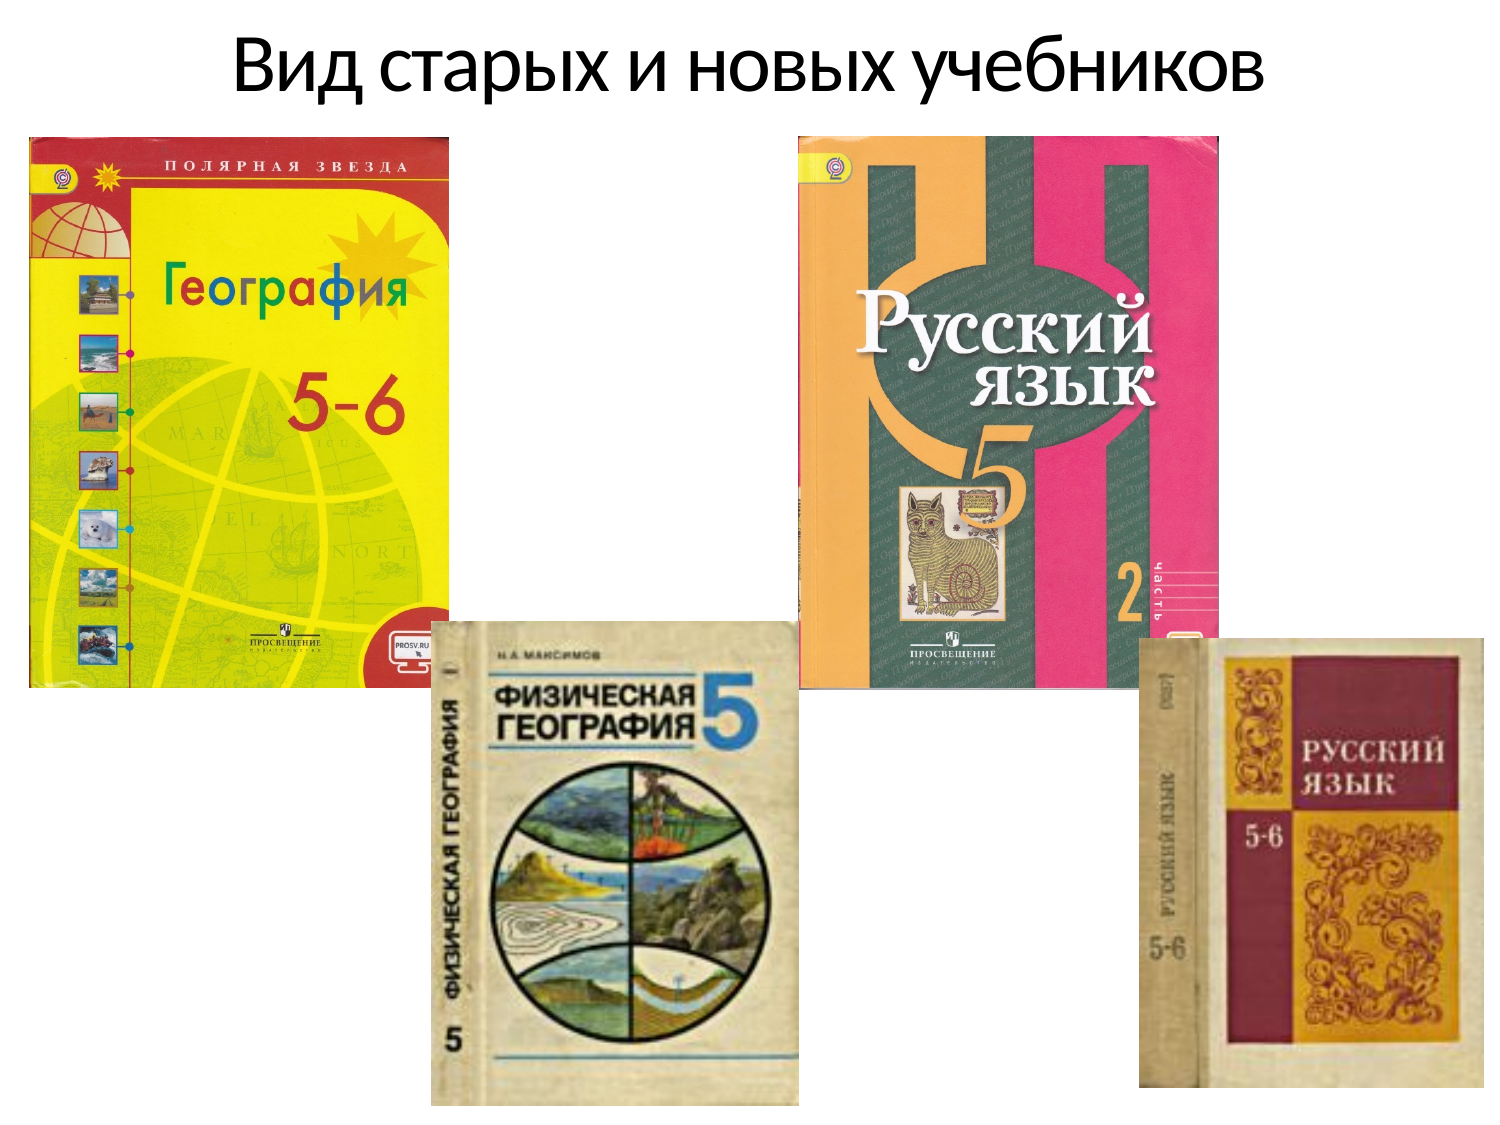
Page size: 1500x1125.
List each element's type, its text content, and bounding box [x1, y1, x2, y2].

text_box Вид старых и новых учебников [147, 21, 1353, 116]
picture [29, 135, 1484, 1106]
